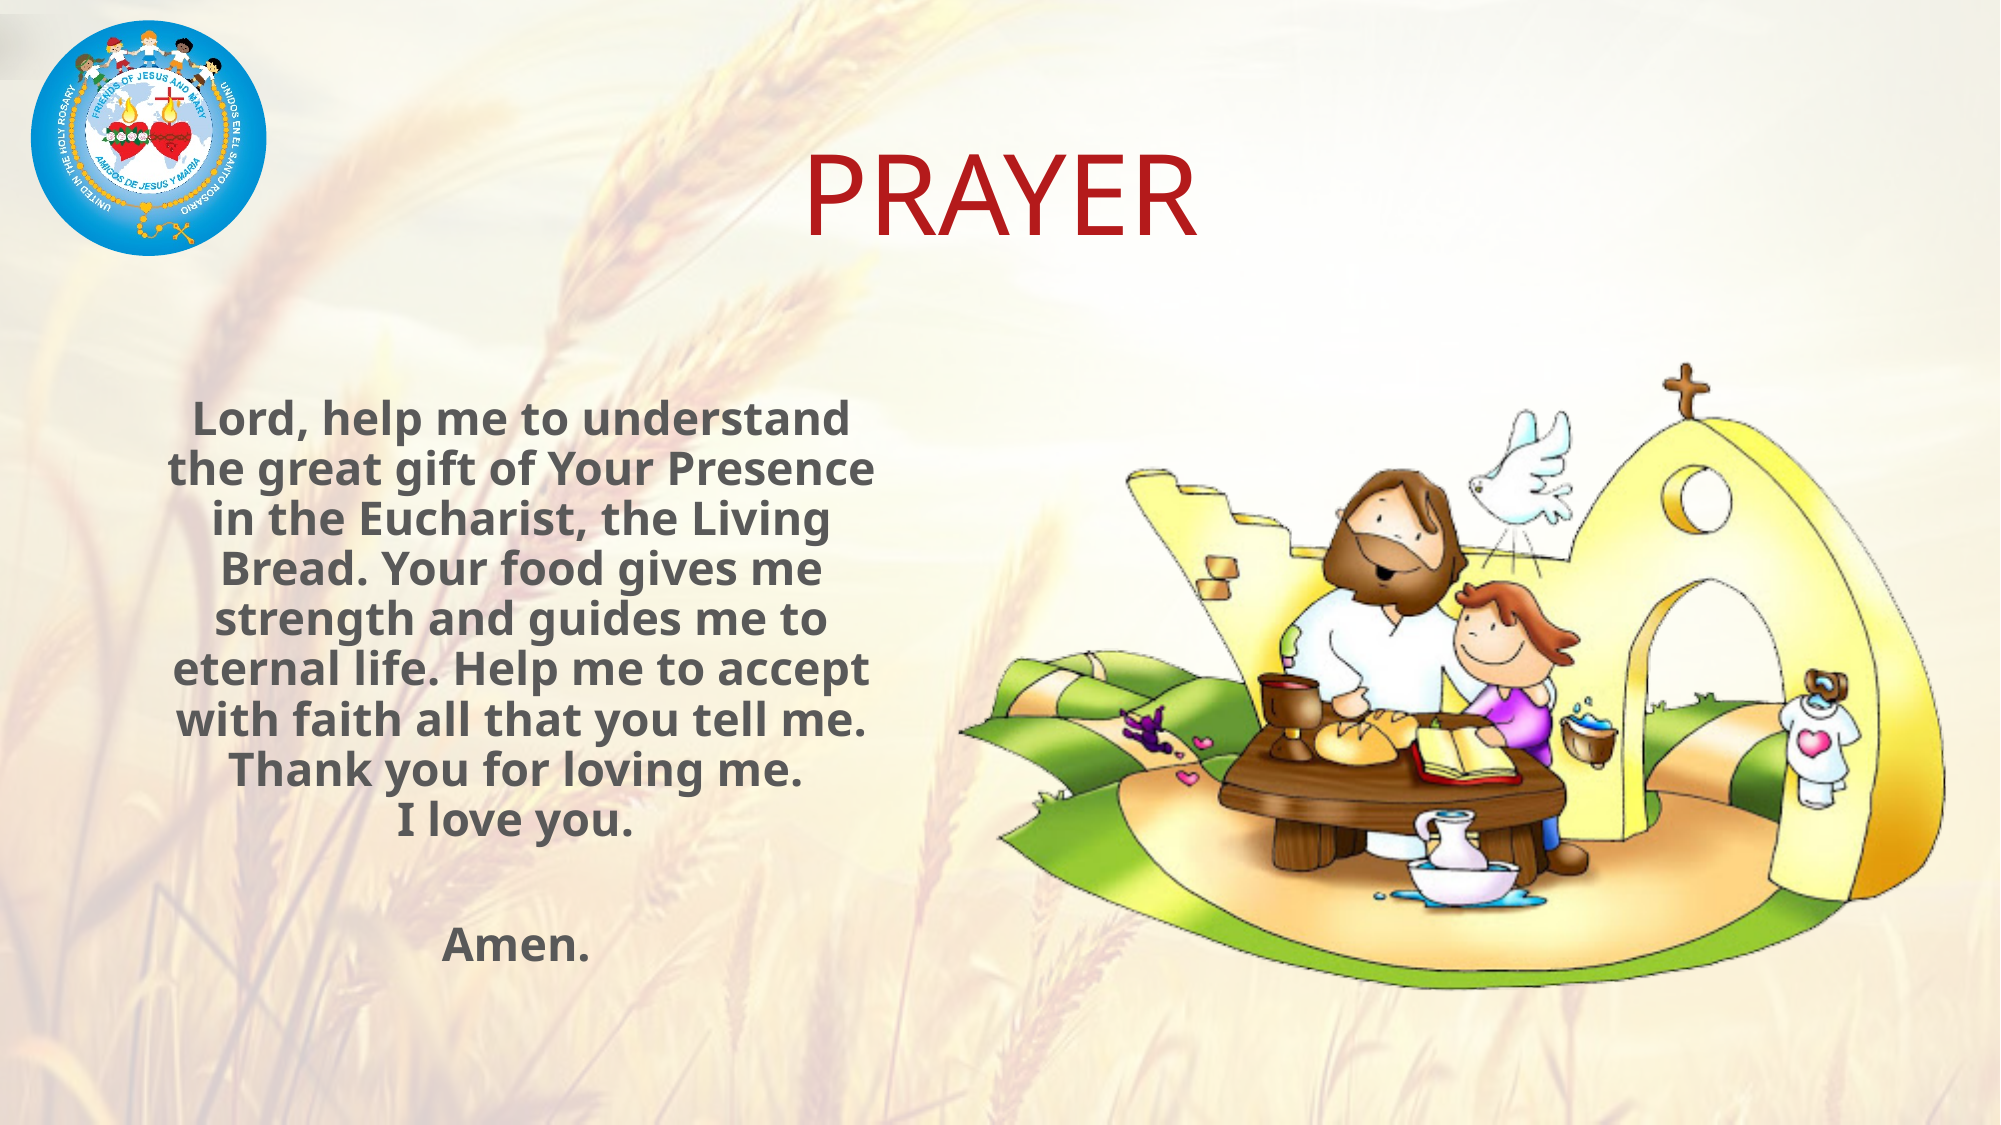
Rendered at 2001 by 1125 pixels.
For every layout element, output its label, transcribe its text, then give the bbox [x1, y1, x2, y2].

list Lord, help me to understand the great gift of Your Presence in the Eucharist, the Living Bread. Your food gives me strength and guides me to eternal life. Help me to accept with faith all that you tell me. Thank you for loving me. I love you. Amen. [134, 387, 941, 987]
picture [941, 240, 1962, 1028]
text_box PRAYER [0, 115, 2000, 266]
picture [59, 30, 239, 115]
